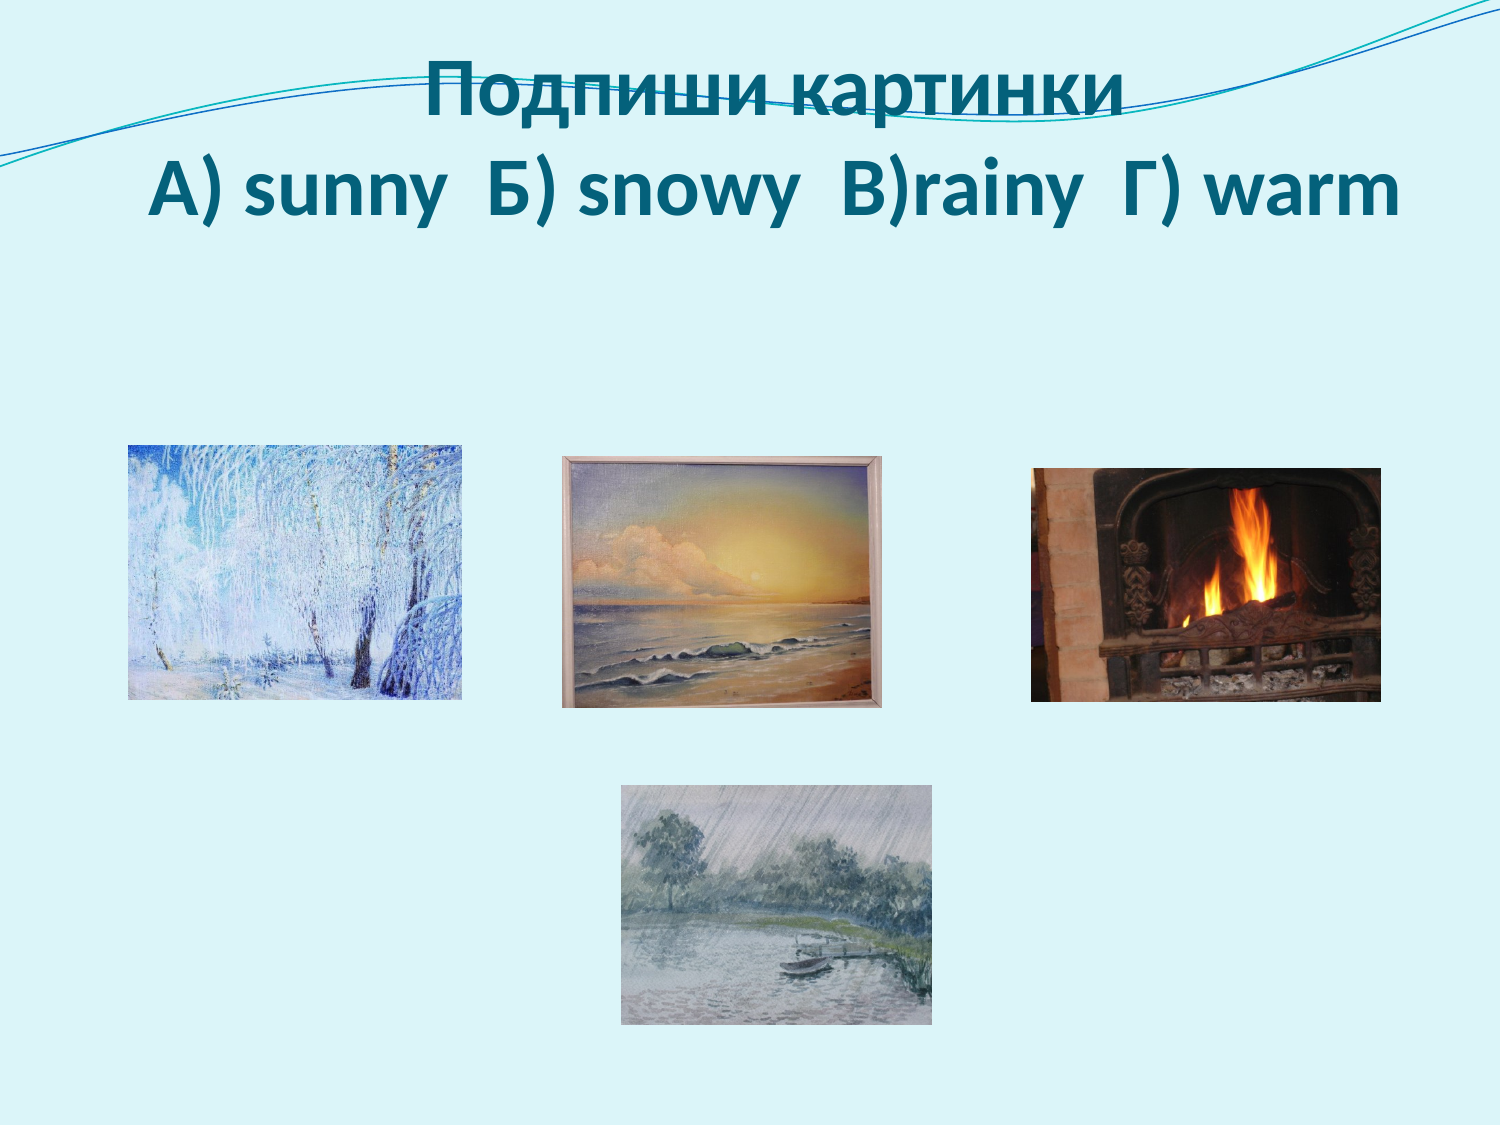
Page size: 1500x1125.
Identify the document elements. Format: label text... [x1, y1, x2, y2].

picture [128, 445, 462, 700]
picture [1031, 468, 1381, 702]
picture [562, 456, 883, 708]
picture [620, 784, 932, 1026]
title Подпиши картинки A) sunny Б) snowy В)rainy Г) warm [75, 45, 1477, 233]
